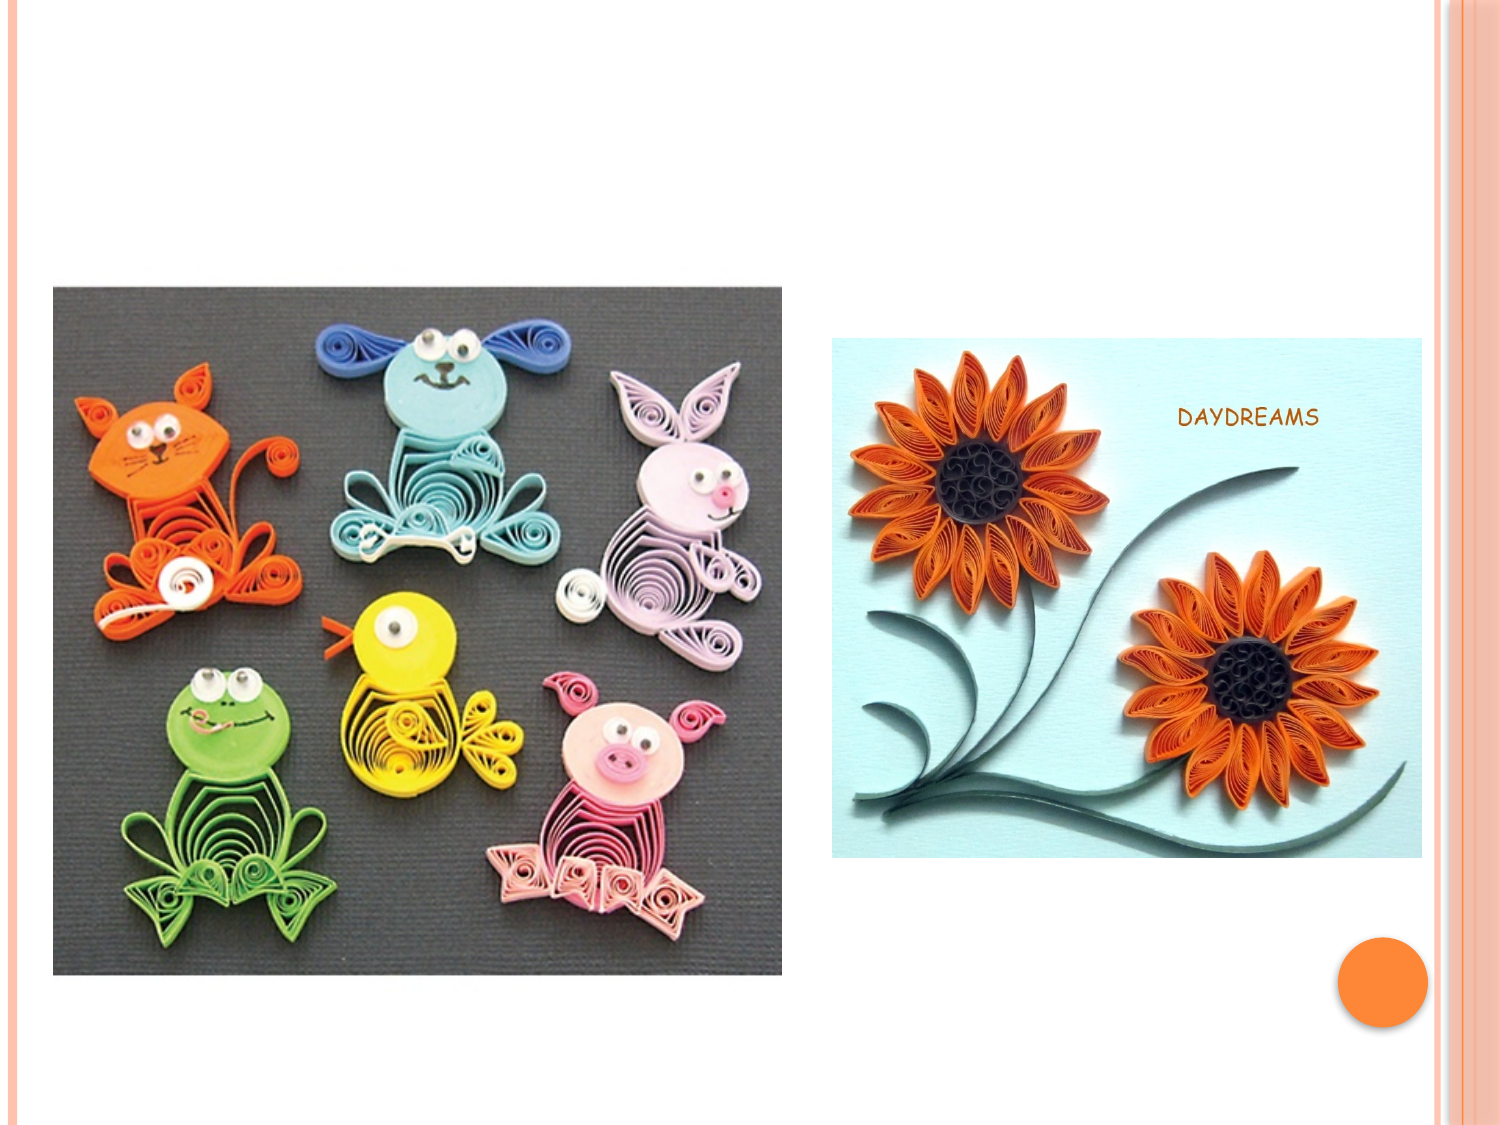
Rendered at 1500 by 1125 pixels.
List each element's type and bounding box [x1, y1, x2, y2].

picture [832, 337, 1423, 859]
picture [52, 266, 782, 996]
